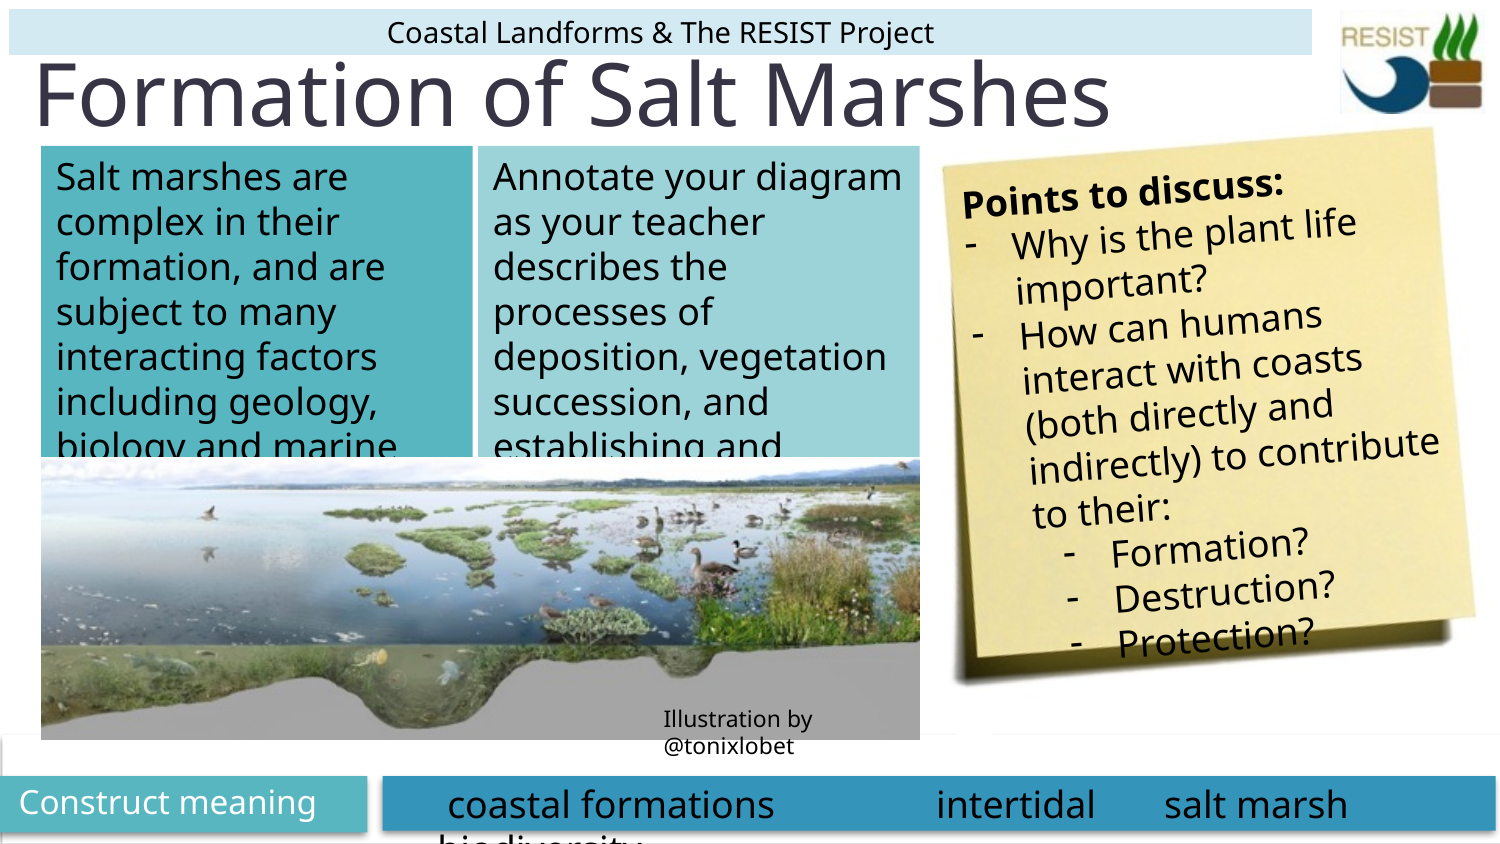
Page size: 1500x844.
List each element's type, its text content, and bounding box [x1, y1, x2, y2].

text_box Annotate your diagram as your teacher describes the processes of deposition, vegetation succession, and establishing and supporting wildlife [478, 145, 896, 456]
text_box Salt marshes are complex in their formation, and are subject to many interacting factors including geology, biology and marine processes [41, 145, 473, 456]
picture [40, 10, 1500, 740]
text_box Illustration by @tonixlobet [648, 702, 933, 767]
text_box Construct meaning [3, 774, 384, 829]
title Formation of Salt Marshes [17, 32, 1334, 198]
